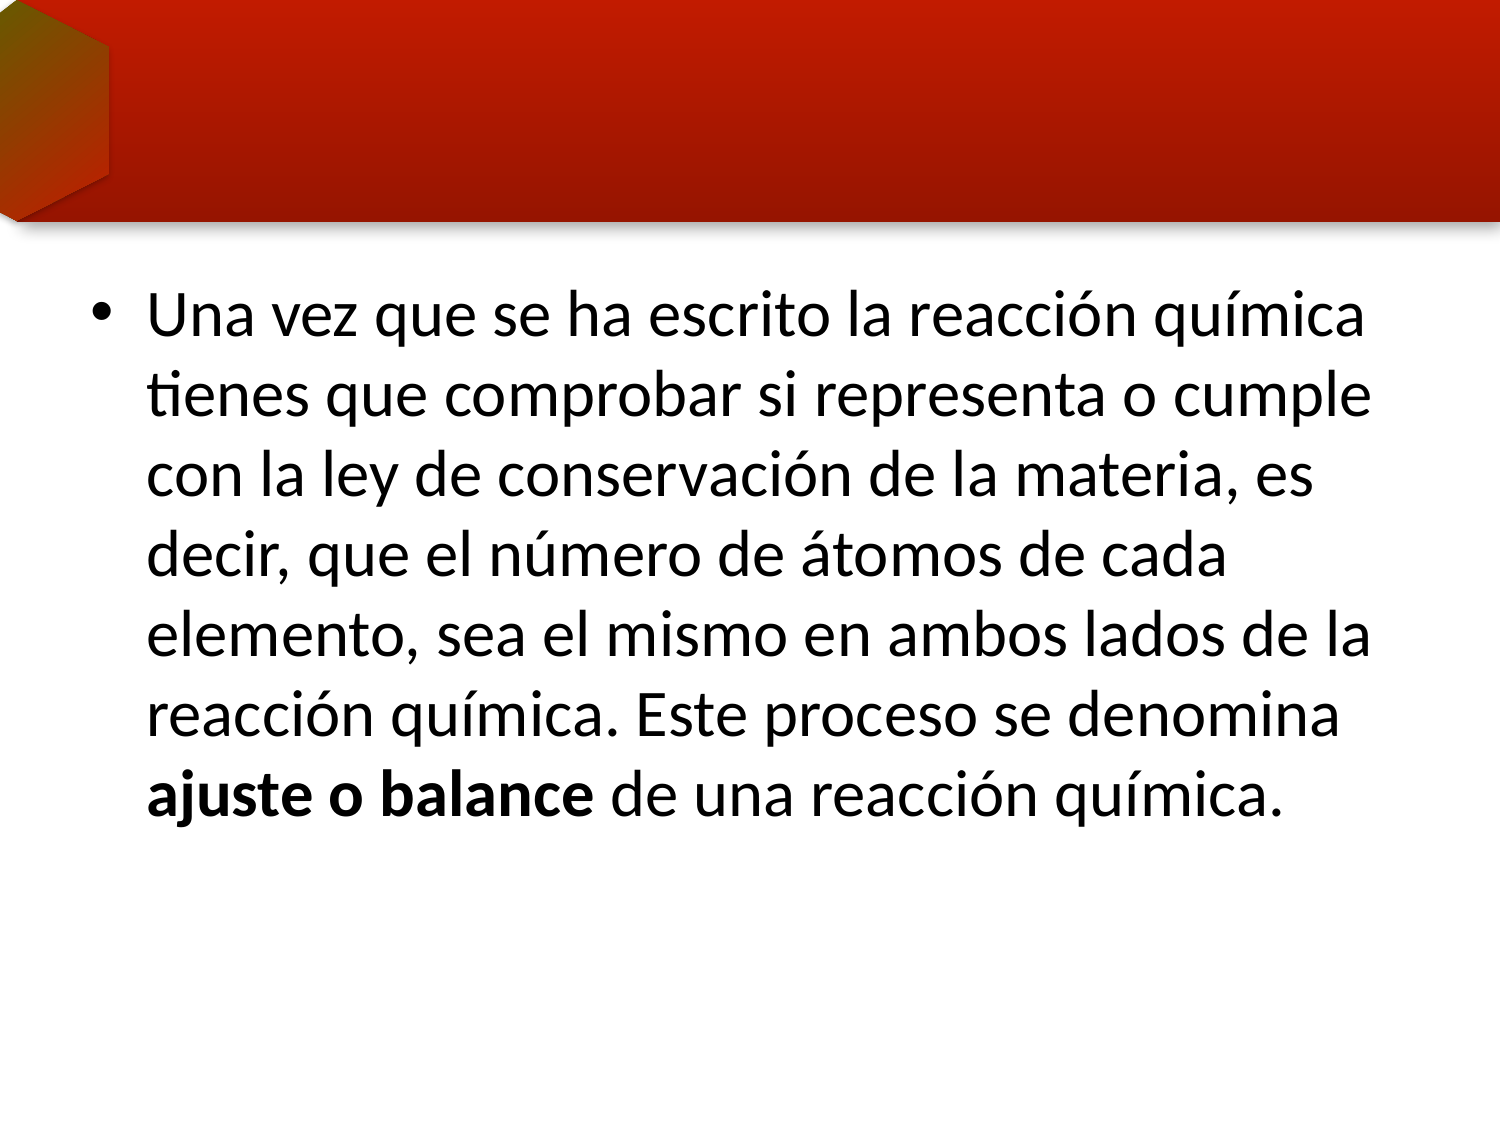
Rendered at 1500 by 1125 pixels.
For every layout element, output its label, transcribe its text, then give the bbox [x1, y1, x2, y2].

list Una vez que se ha escrito la reacción química tienes que comprobar si representa o cumple con la ley de conservación de la materia, es decir, que el número de átomos de cada elemento, sea el mismo en ambos lados de la reacción química. Este proceso se denomina ajuste o balance de una reacción química. [75, 262, 1425, 1005]
